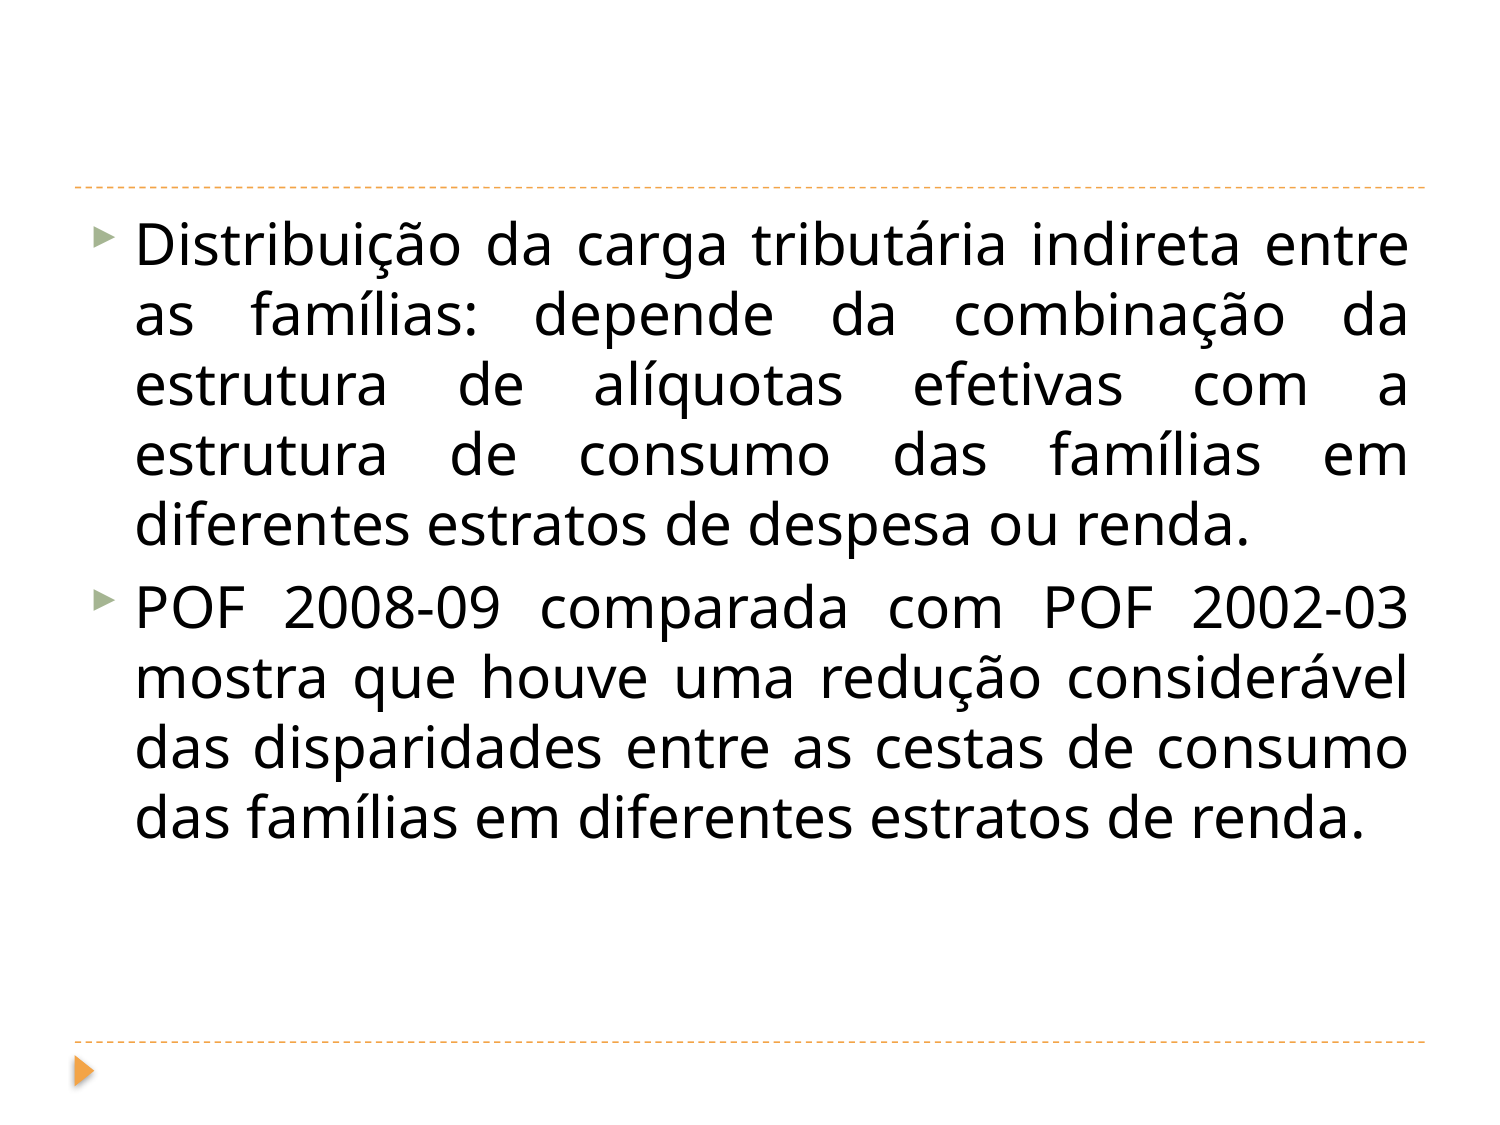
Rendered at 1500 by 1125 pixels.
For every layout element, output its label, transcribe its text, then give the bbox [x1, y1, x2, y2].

list Distribuição da carga tributária indireta entre as famílias: depende da combinação da estrutura de alíquotas efetivas com a estrutura de consumo das famílias em diferentes estratos de despesa ou renda. POF 2008-09 comparada com POF 2002-03 mostra que houve uma redução considerável das disparidades entre as cestas de consumo das famílias em diferentes estratos de renda. [75, 200, 1425, 1010]
